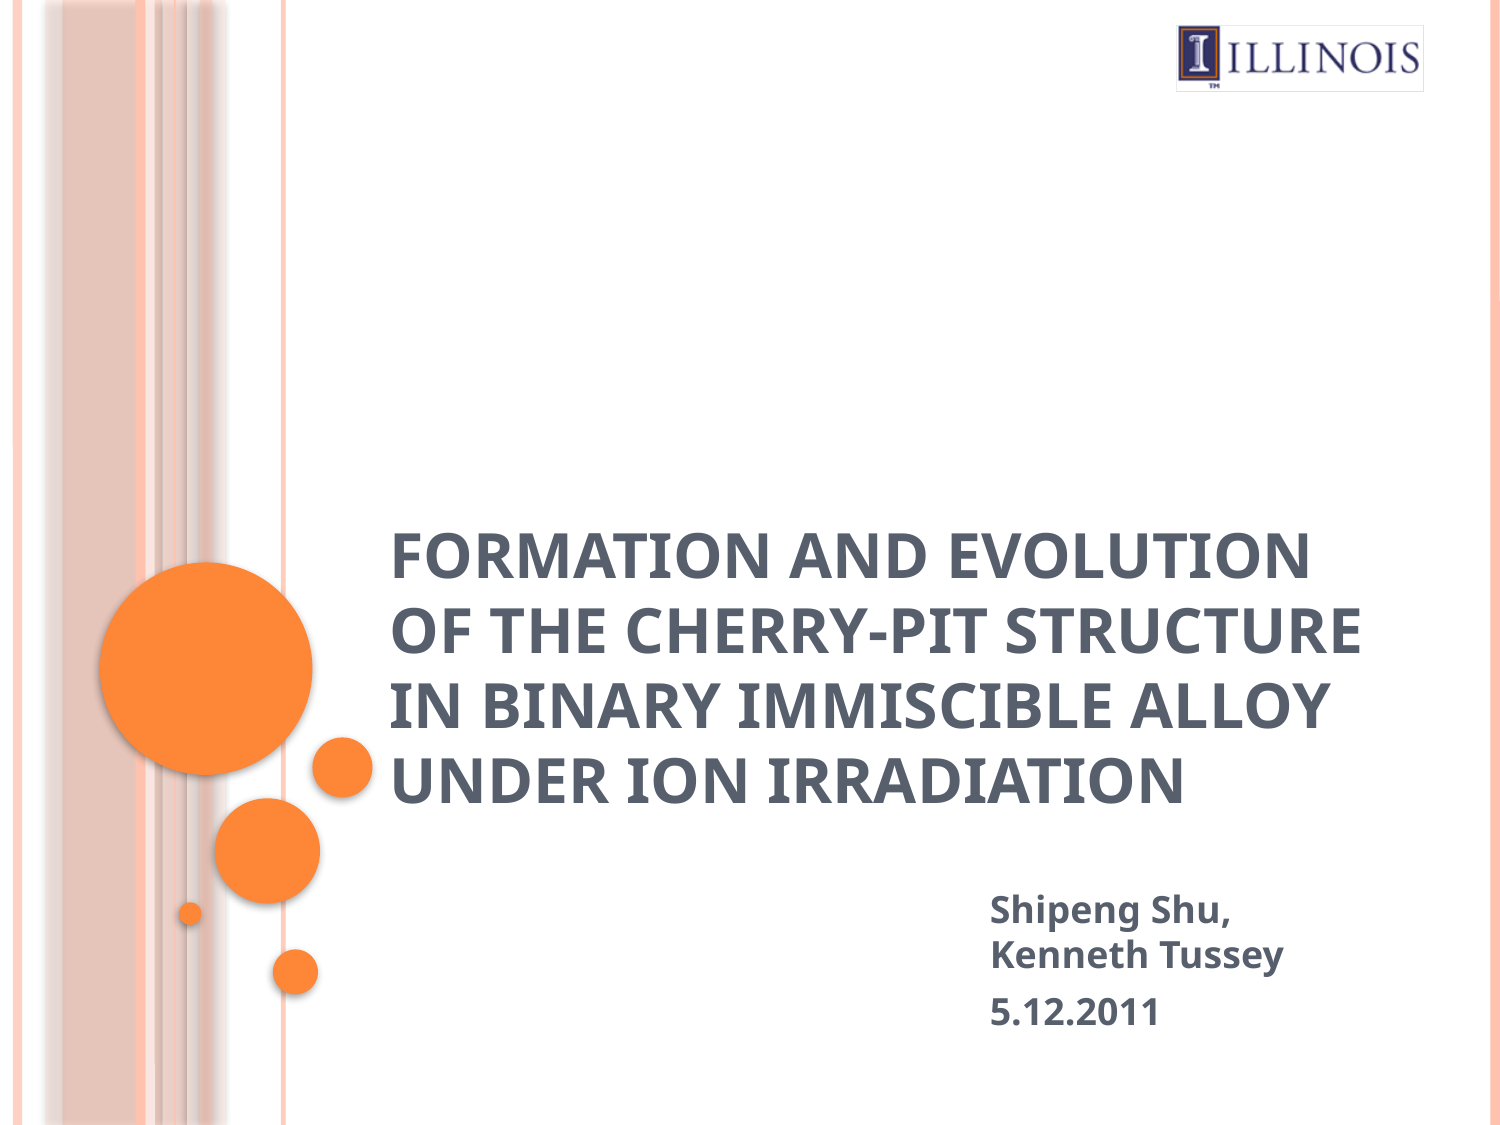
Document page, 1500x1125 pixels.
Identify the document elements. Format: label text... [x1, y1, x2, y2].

picture [1174, 24, 1426, 94]
subtitle Shipeng Shu, Kenneth Tussey 5.12.2011 [375, 820, 1388, 1046]
title Formation and Evolution of the Cherry-Pit Structure in Binary Immiscible Alloy Under Ion Irradiation [375, 462, 1450, 824]
